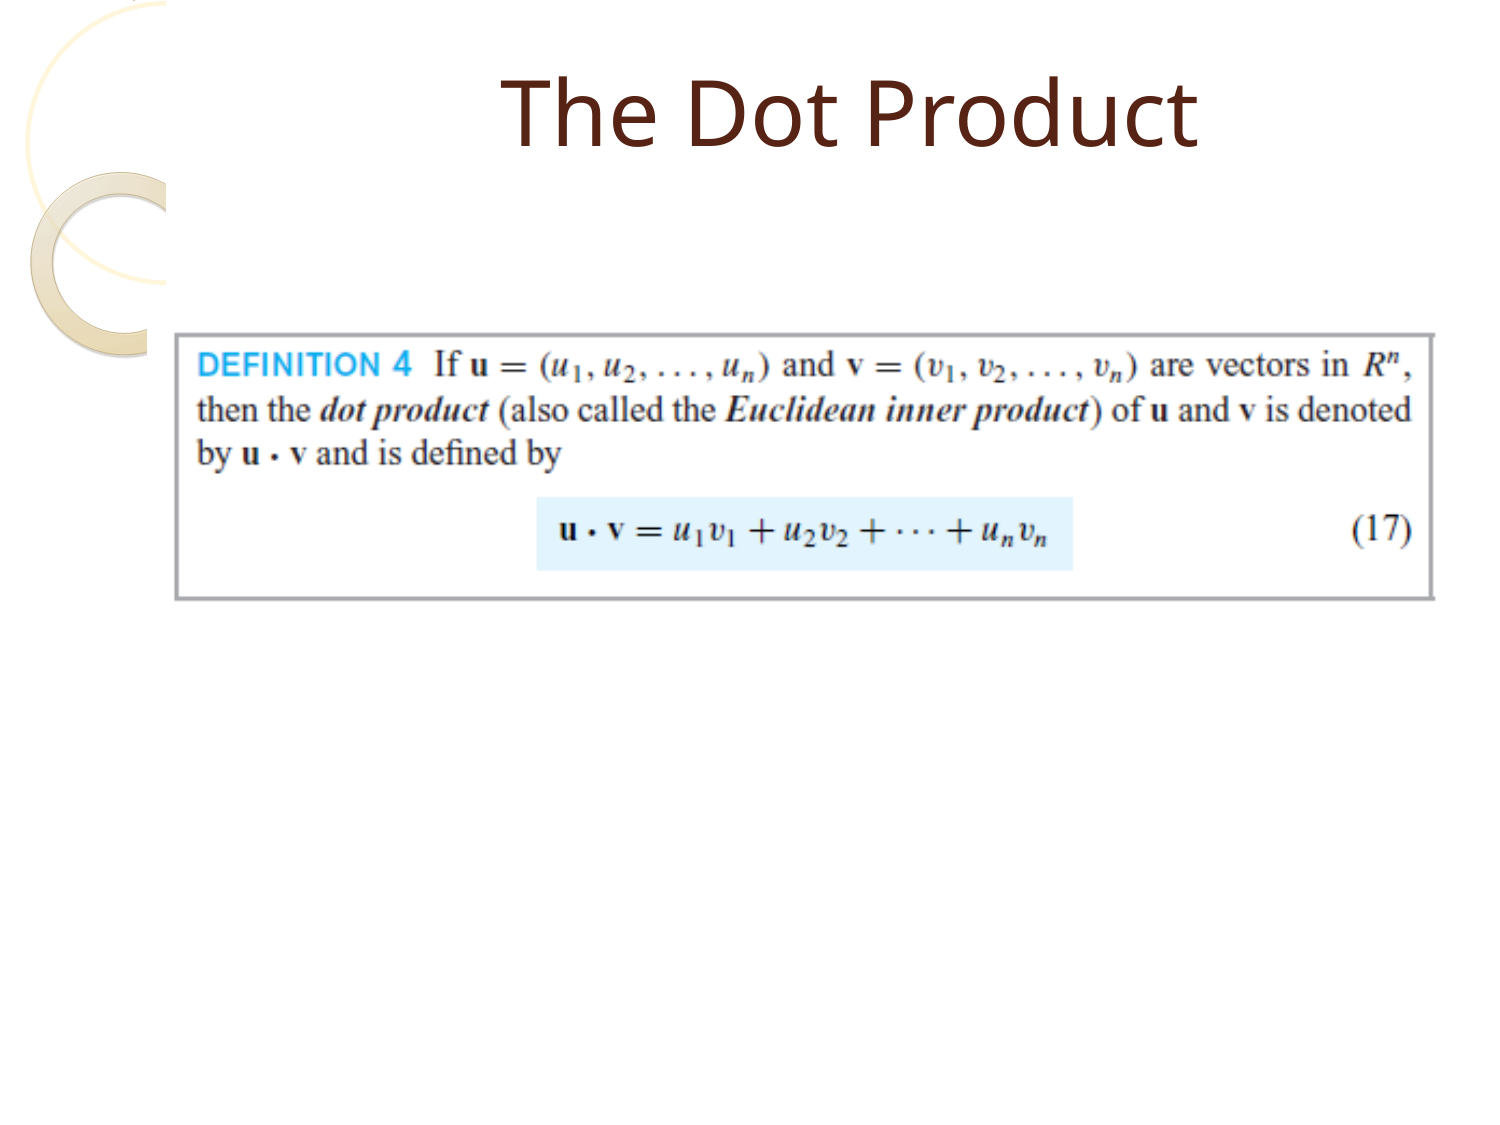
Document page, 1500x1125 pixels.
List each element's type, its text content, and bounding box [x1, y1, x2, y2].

picture [27, 170, 1453, 636]
title The Dot Product [235, 45, 1466, 175]
